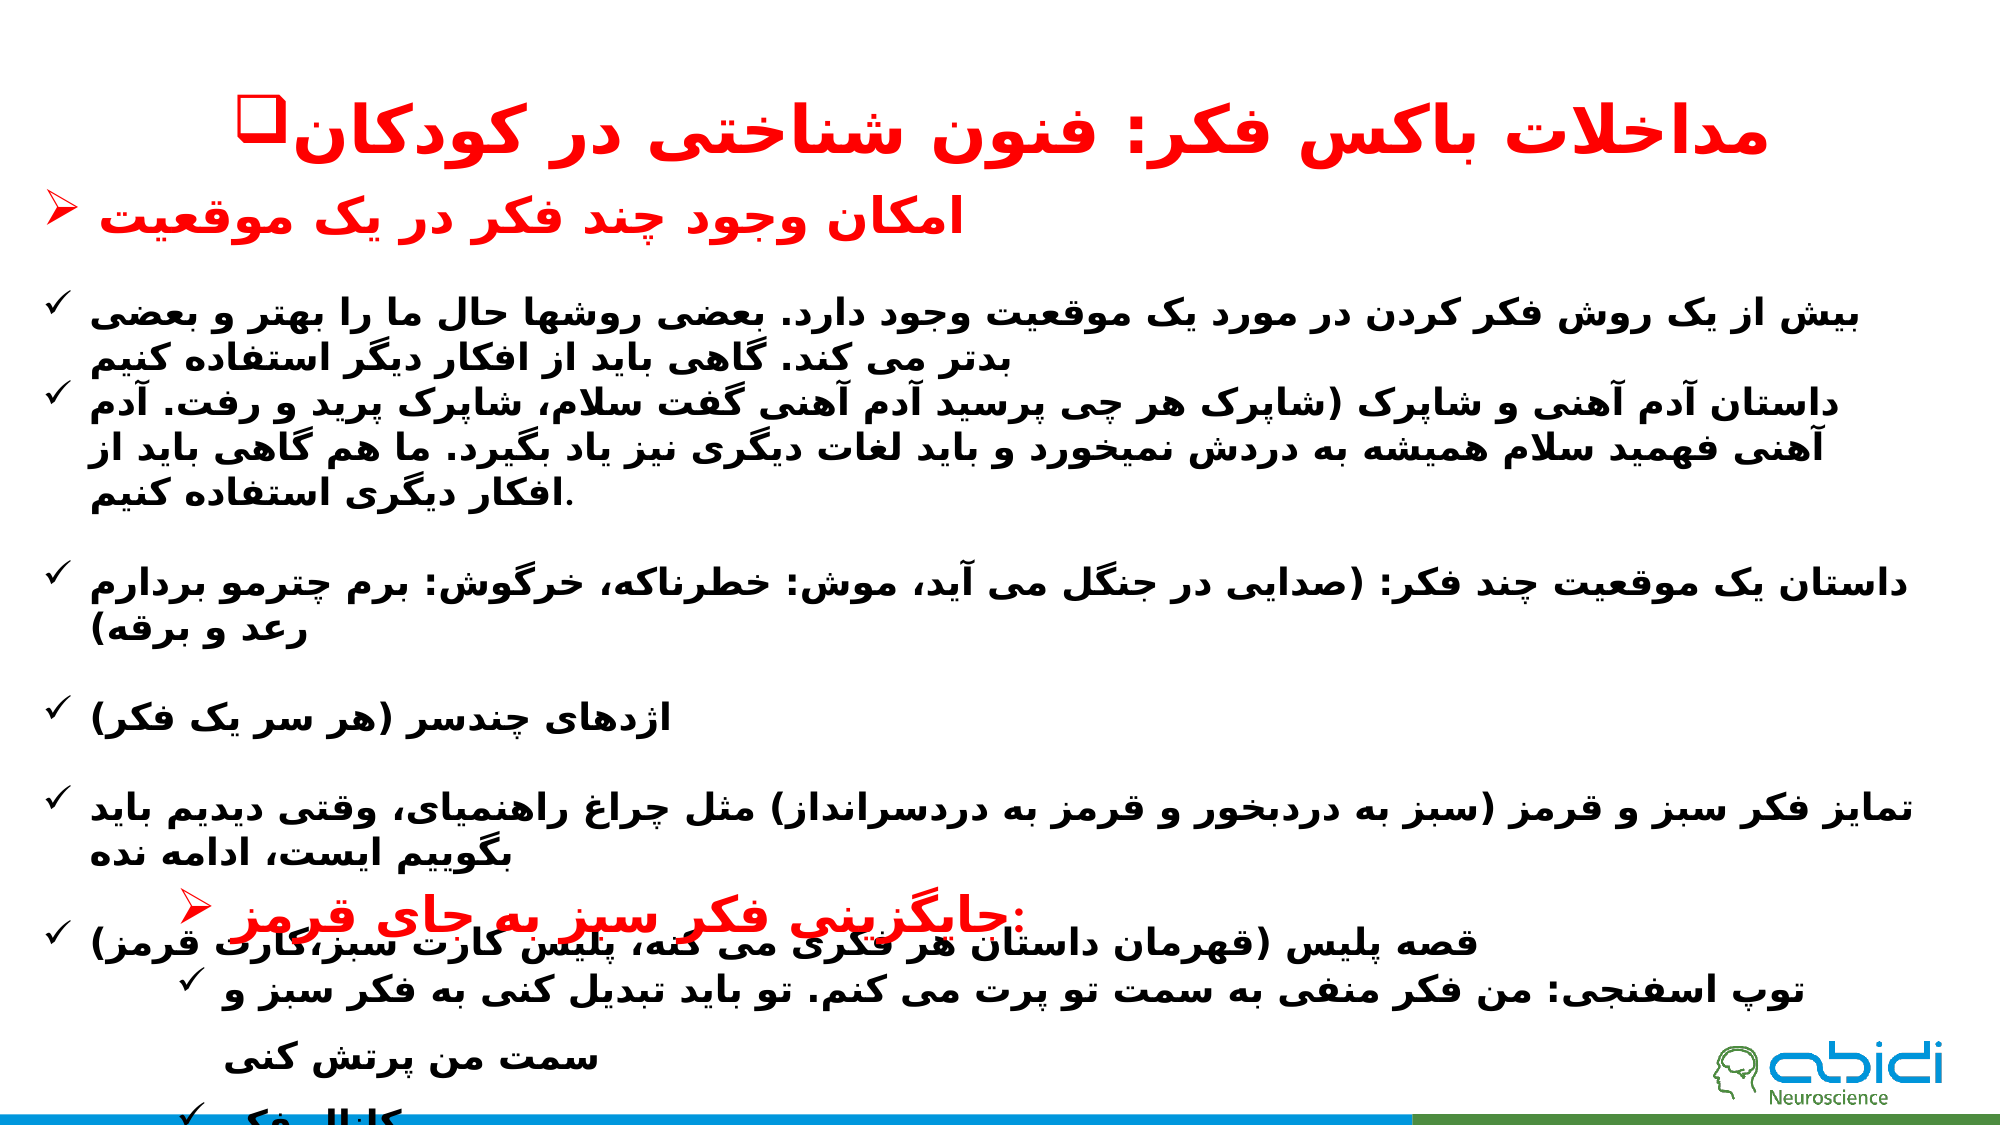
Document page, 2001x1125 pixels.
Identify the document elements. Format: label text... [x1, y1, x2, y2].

text_box مداخلات باکس فکر: فنون شناختی در کودکان [217, 0, 1788, 175]
text_box جایگزینی فکر سبز به جای قرمز: توپ اسفنجی: من فکر منفی به سمت تو پرت می کنم. تو باید تبدیل کنی به فکر سبز و سمت من پرتش کنی کانال فکر [161, 844, 1923, 1125]
picture [1923, 1016, 1968, 1125]
text_box امکان وجود چند فکر در یک موقعیت بیش از یک روش فکر کردن در مورد یک موقعیت وجود دارد. بعضی روشها حال ما را بهتر و بعضی بدتر می کند. گاهی باید از افکار دیگر استفاده کنیم داستان آدم آهنی و شاپرک (شاپرک هر چی پرسید آدم آهنی گفت سلام، شاپرک پرید و رفت. آدم آهنی فهمید سلام همیشه به دردش نمیخورد و باید لغات دیگری نیز یاد بگیرد. ما هم گاهی باید از افکار دیگری استفاده کنیم. داستان یک موقعیت چند فکر: (صدایی در جنگل می آید، موش: خطرناکه، خرگوش: برم چترمو بردارم رعد و برقه) اژدهای چندسر (هر سر یک فکر) تمایز فکر سبز و قرمز (سبز به دردبخور و قرمز به دردسرانداز) مثل چراغ راهنمیای، وقتی دیدیم باید بگوییم ایست، ادامه نده قصه پلیس (قهرمان داستان هر فکری می کنه، پلیس کارت سبز،کارت قرمز) [27, 130, 1939, 971]
